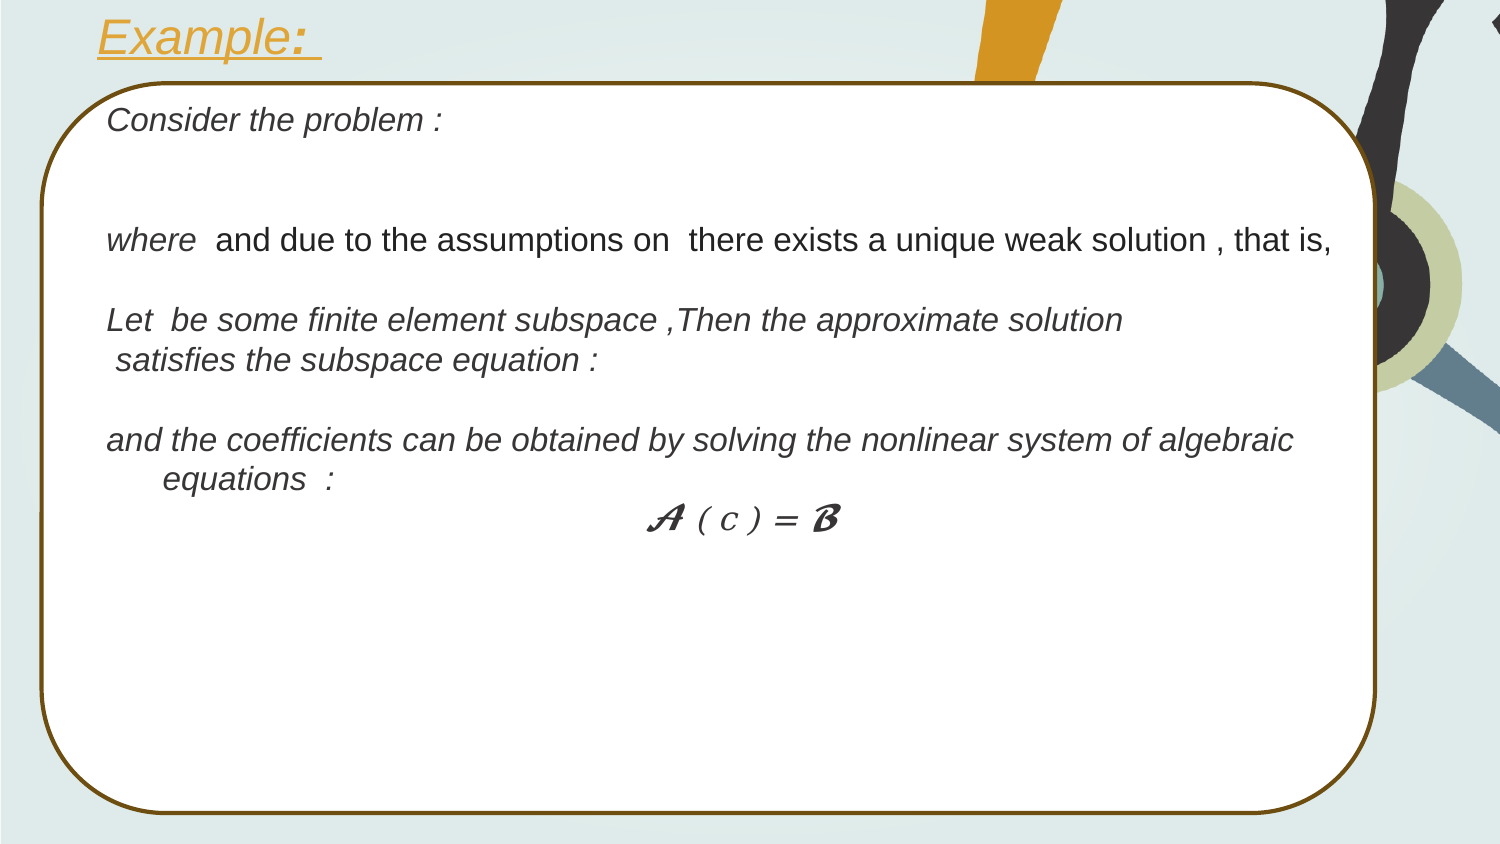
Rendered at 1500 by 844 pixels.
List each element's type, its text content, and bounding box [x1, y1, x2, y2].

picture [0, 0, 1500, 844]
text_box [39, 81, 1378, 816]
title Example: [41, 0, 378, 69]
